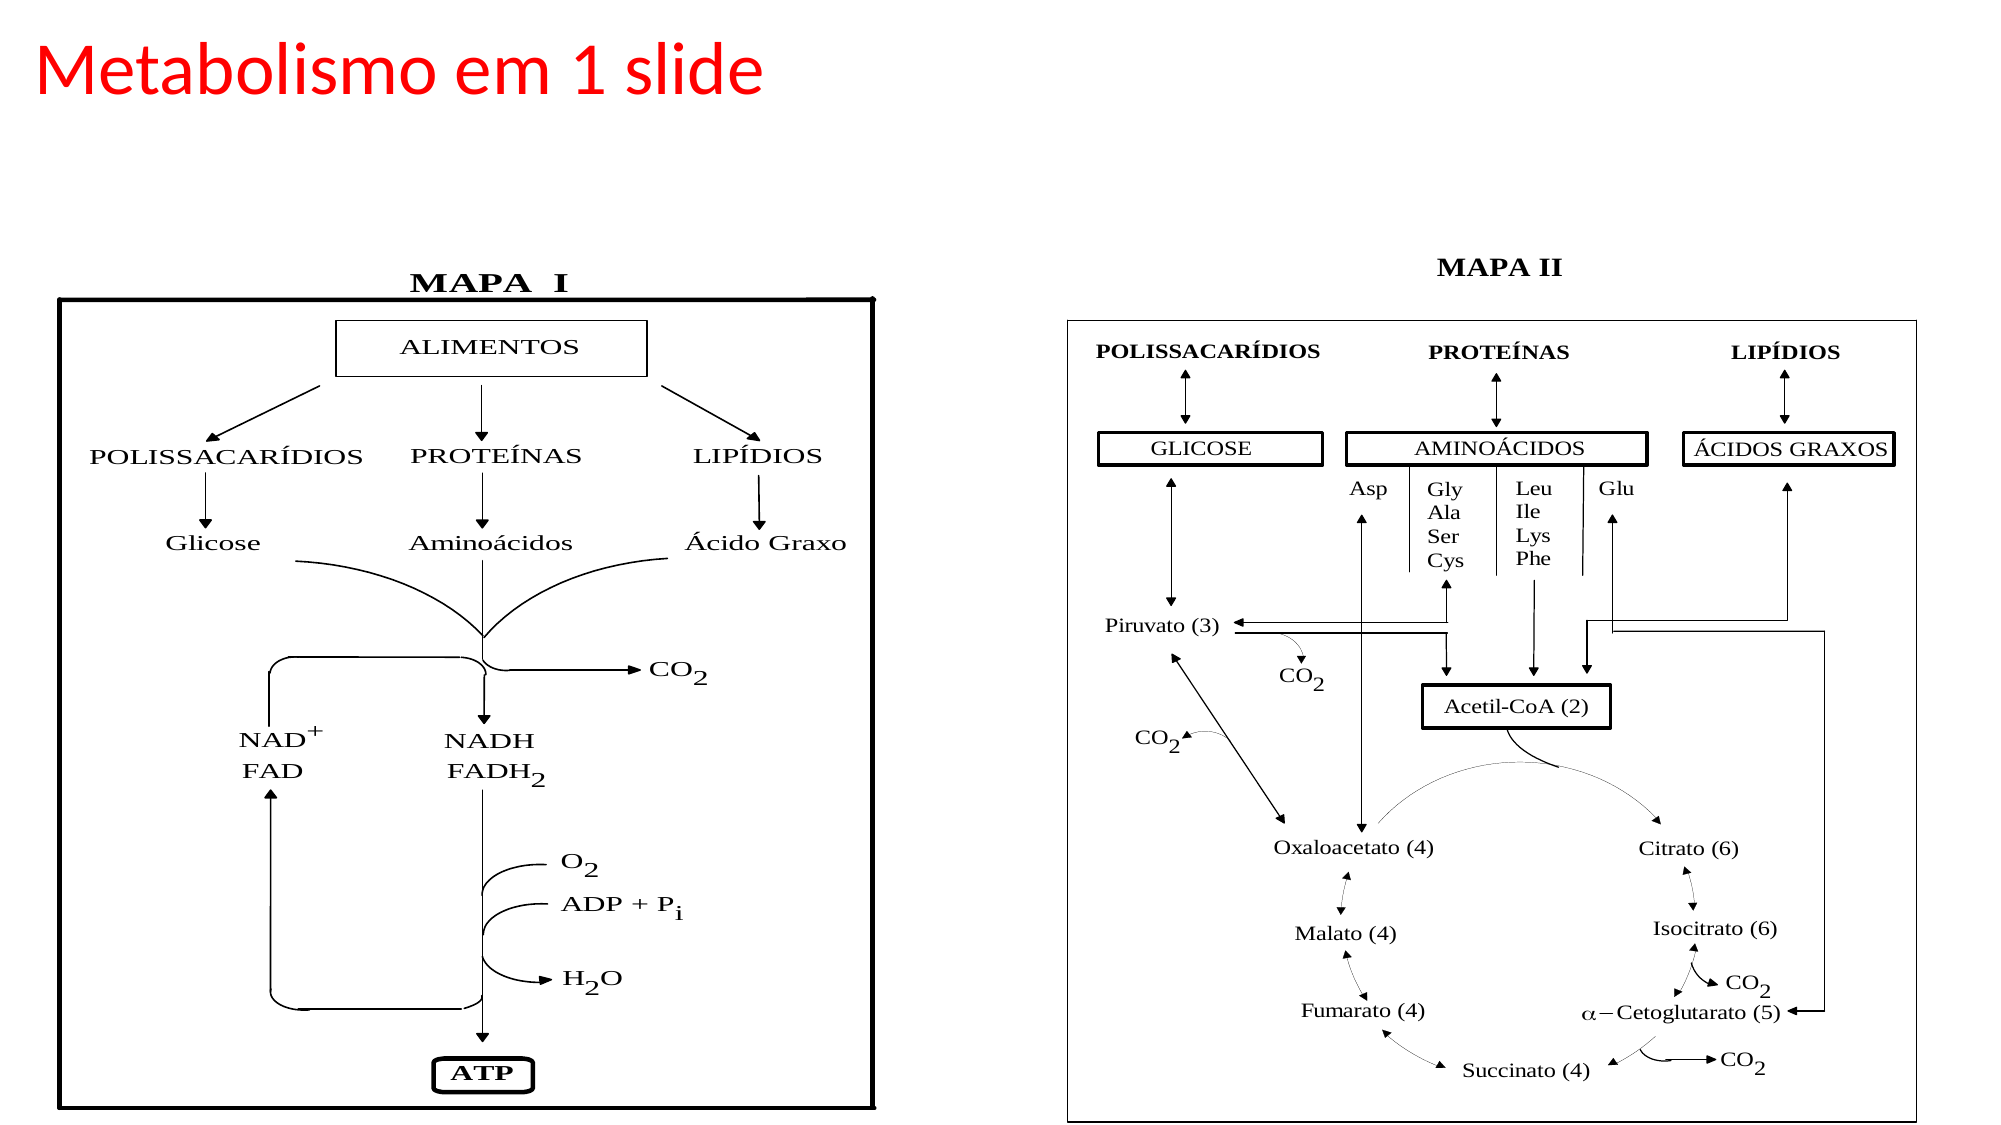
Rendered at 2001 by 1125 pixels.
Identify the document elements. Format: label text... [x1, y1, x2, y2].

picture [28, 266, 932, 1112]
picture [1065, 251, 1920, 1125]
text_box Metabolismo em 1 slide [19, 12, 780, 117]
